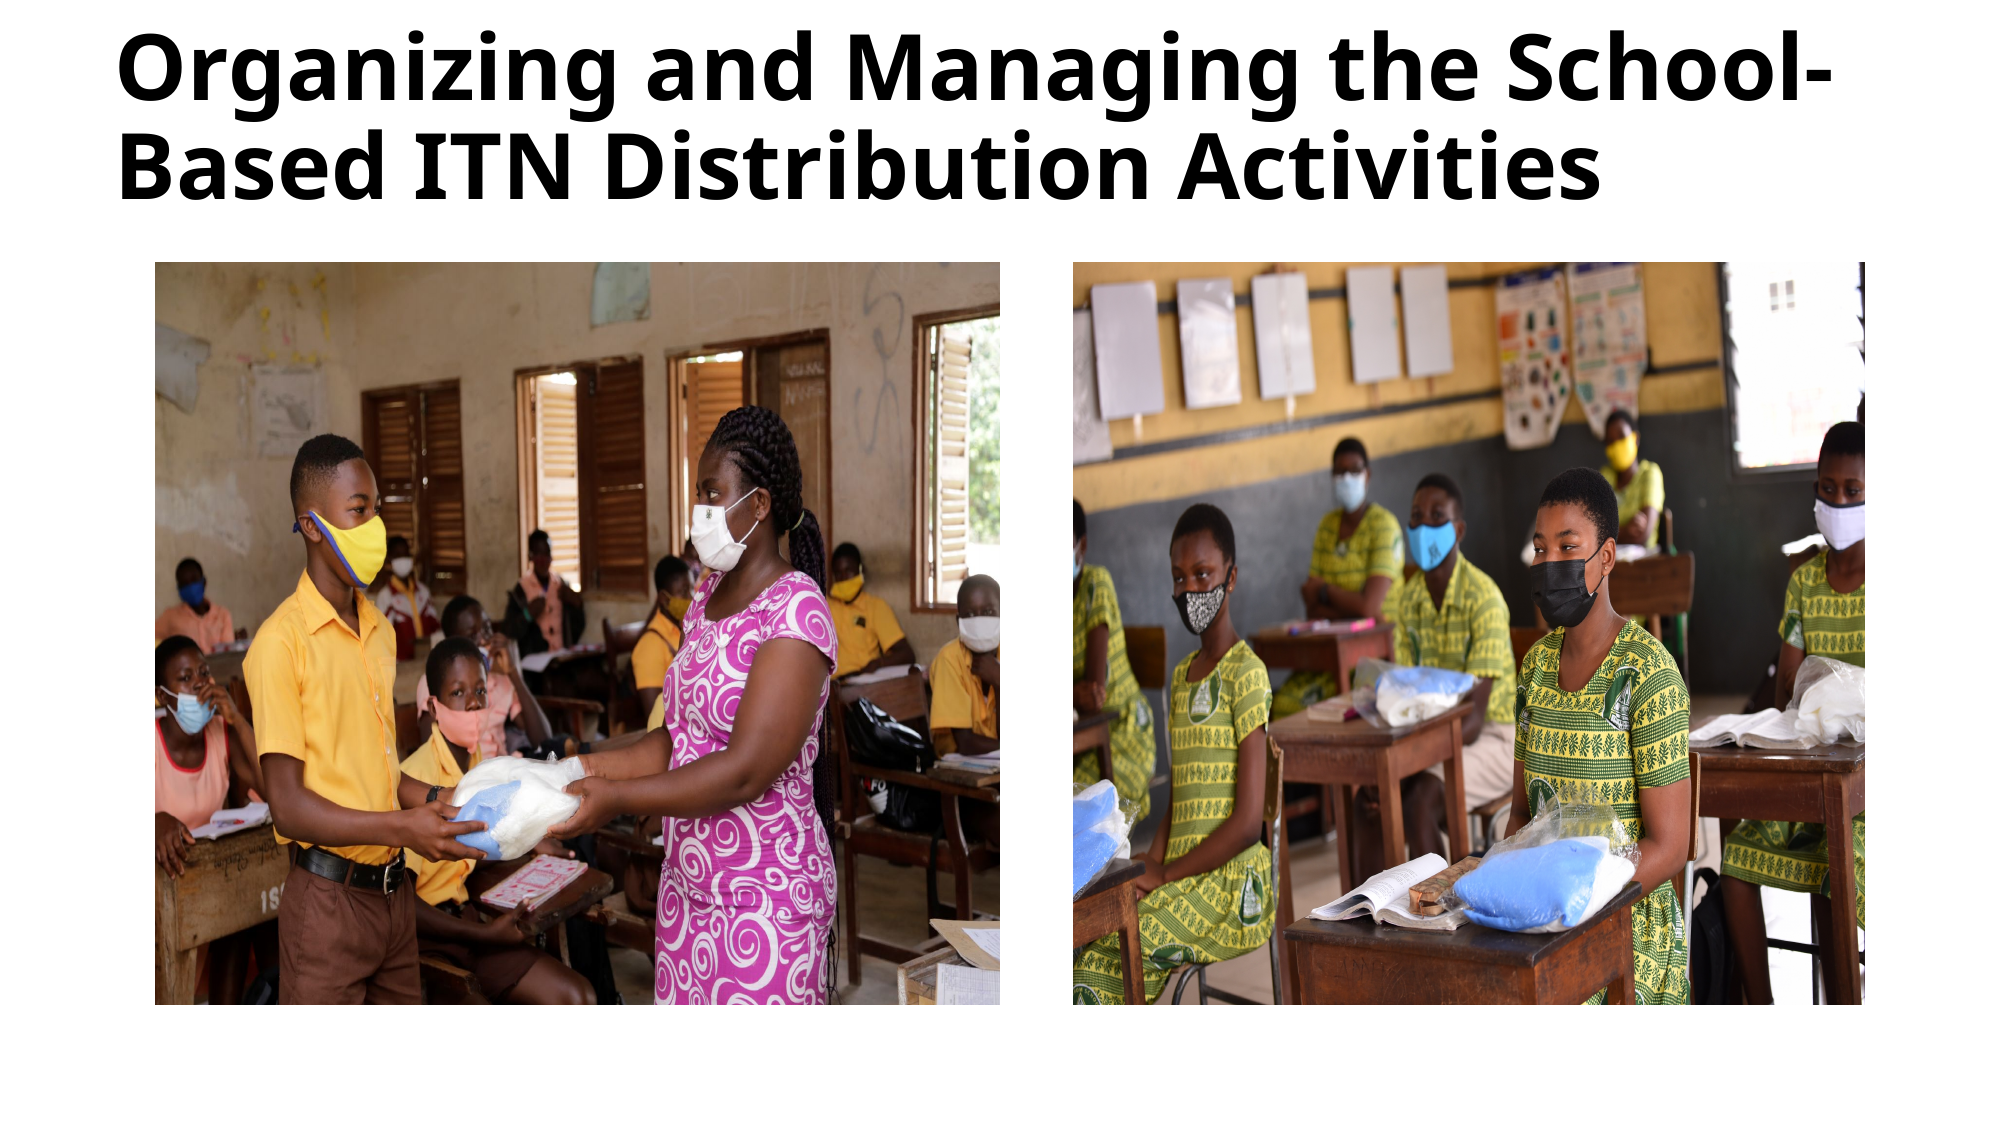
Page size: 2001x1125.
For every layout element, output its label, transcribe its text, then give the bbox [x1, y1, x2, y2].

picture [155, 262, 1000, 1005]
picture [1073, 262, 1865, 1005]
title Organizing and Managing the School-Based ITN Distribution Activities [99, 26, 1900, 214]
